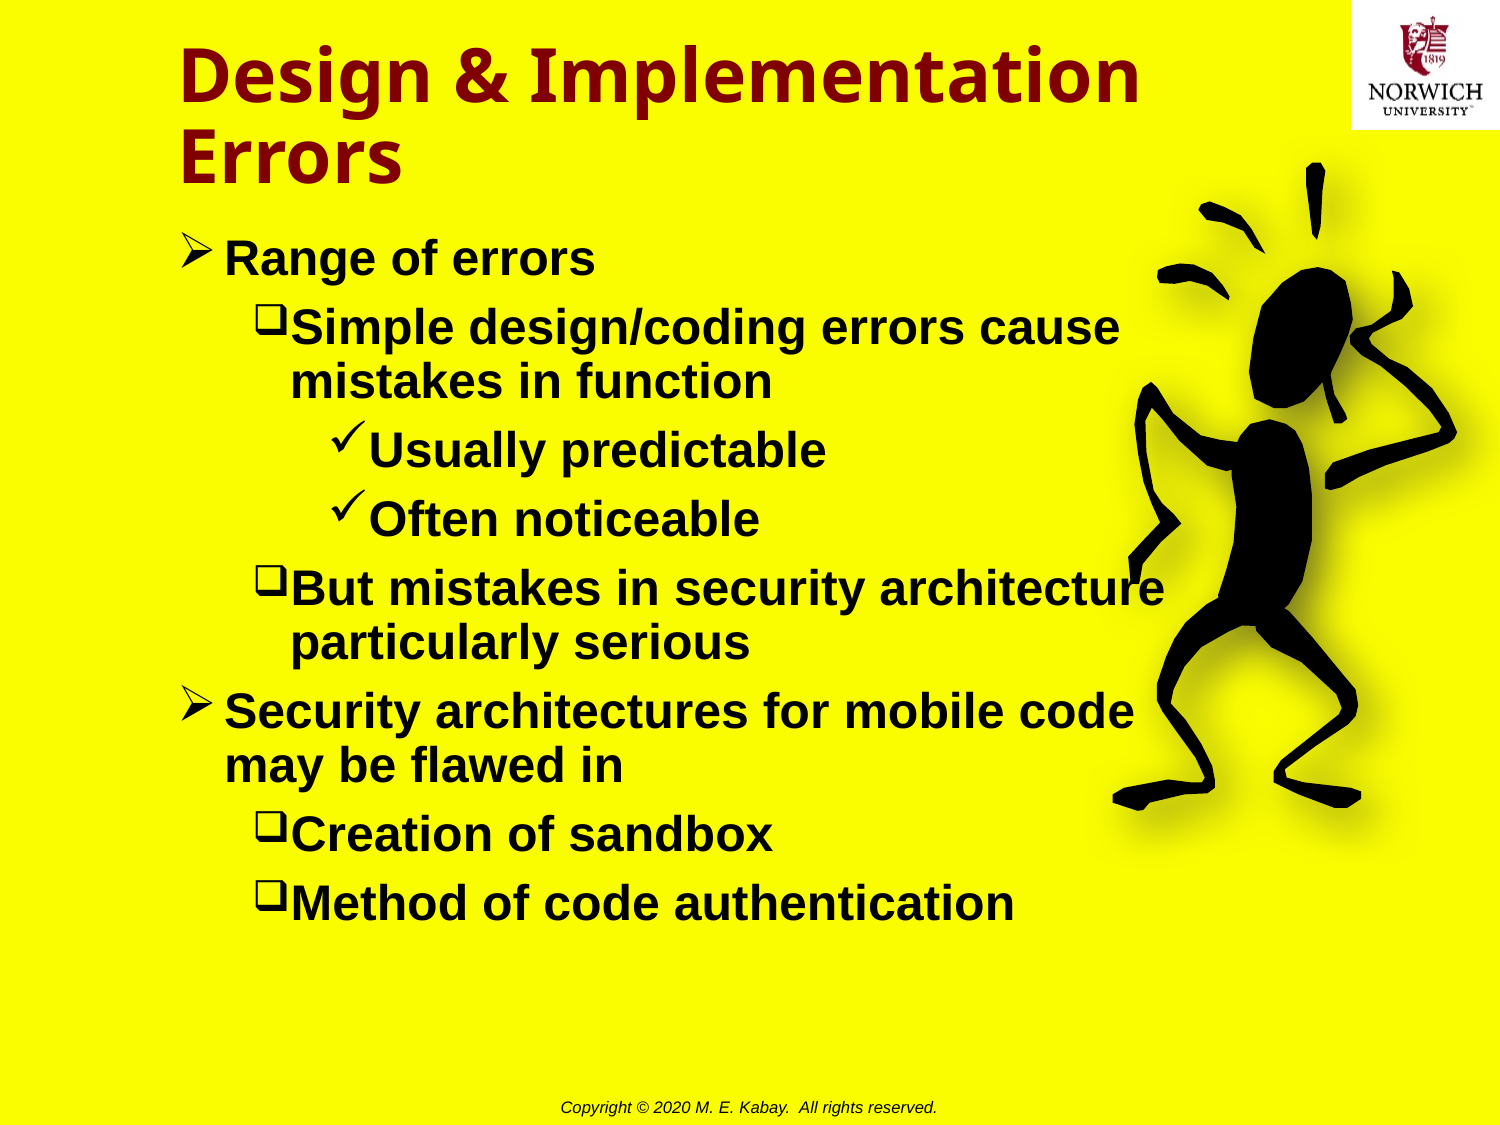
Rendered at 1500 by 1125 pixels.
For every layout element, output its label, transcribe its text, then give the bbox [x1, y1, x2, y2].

title Design & Implementation Errors [161, 24, 1339, 213]
picture [1351, 0, 1500, 130]
picture [1112, 162, 1458, 811]
list Range of errors Simple design/coding errors cause mistakes in function Usually predictable Often noticeable But mistakes in security architecture particularly serious Security architectures for mobile code may be flawed in Creation of sandbox Method of code authentication [161, 224, 1339, 1038]
